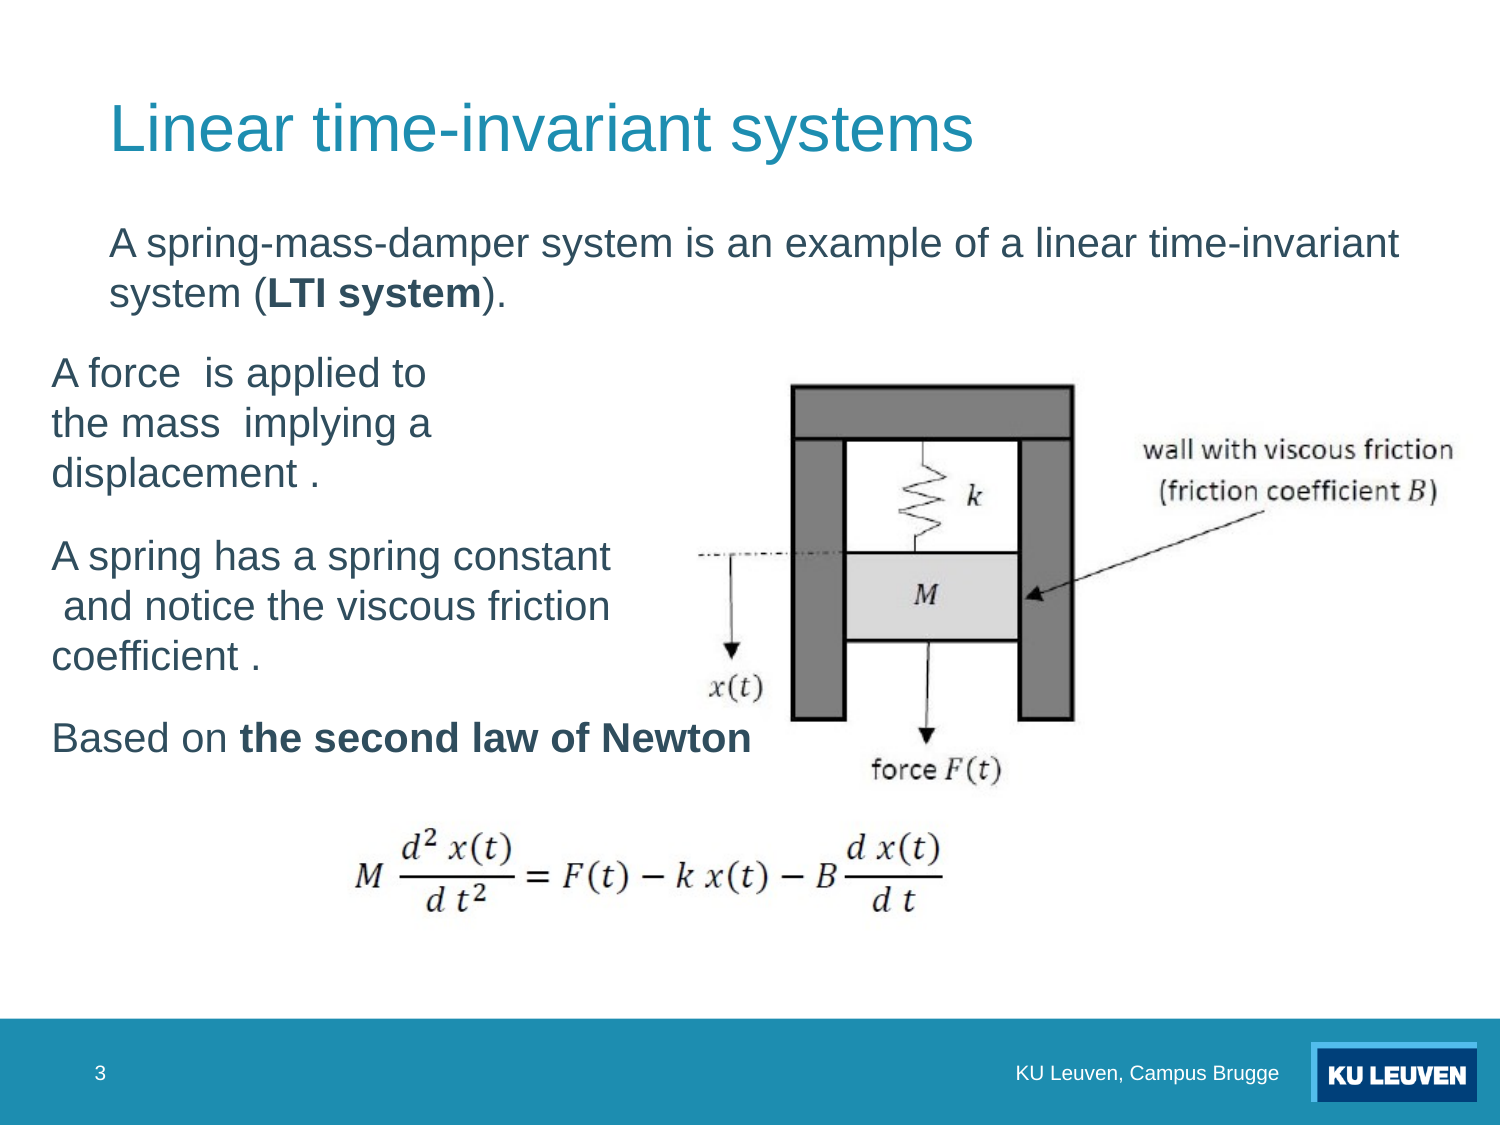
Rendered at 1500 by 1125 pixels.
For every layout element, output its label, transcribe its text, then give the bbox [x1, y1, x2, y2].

picture [1311, 1042, 1477, 1102]
text_box A spring-mass-damper system is an example of a linear time-invariant system (LTI system). [94, 208, 1446, 323]
picture [326, 333, 1490, 943]
footer KU Leuven, Campus Brugge [703, 1018, 1309, 1125]
title Linear time-invariant systems [94, 35, 1446, 208]
slide_number 3 [94, 1018, 201, 1125]
